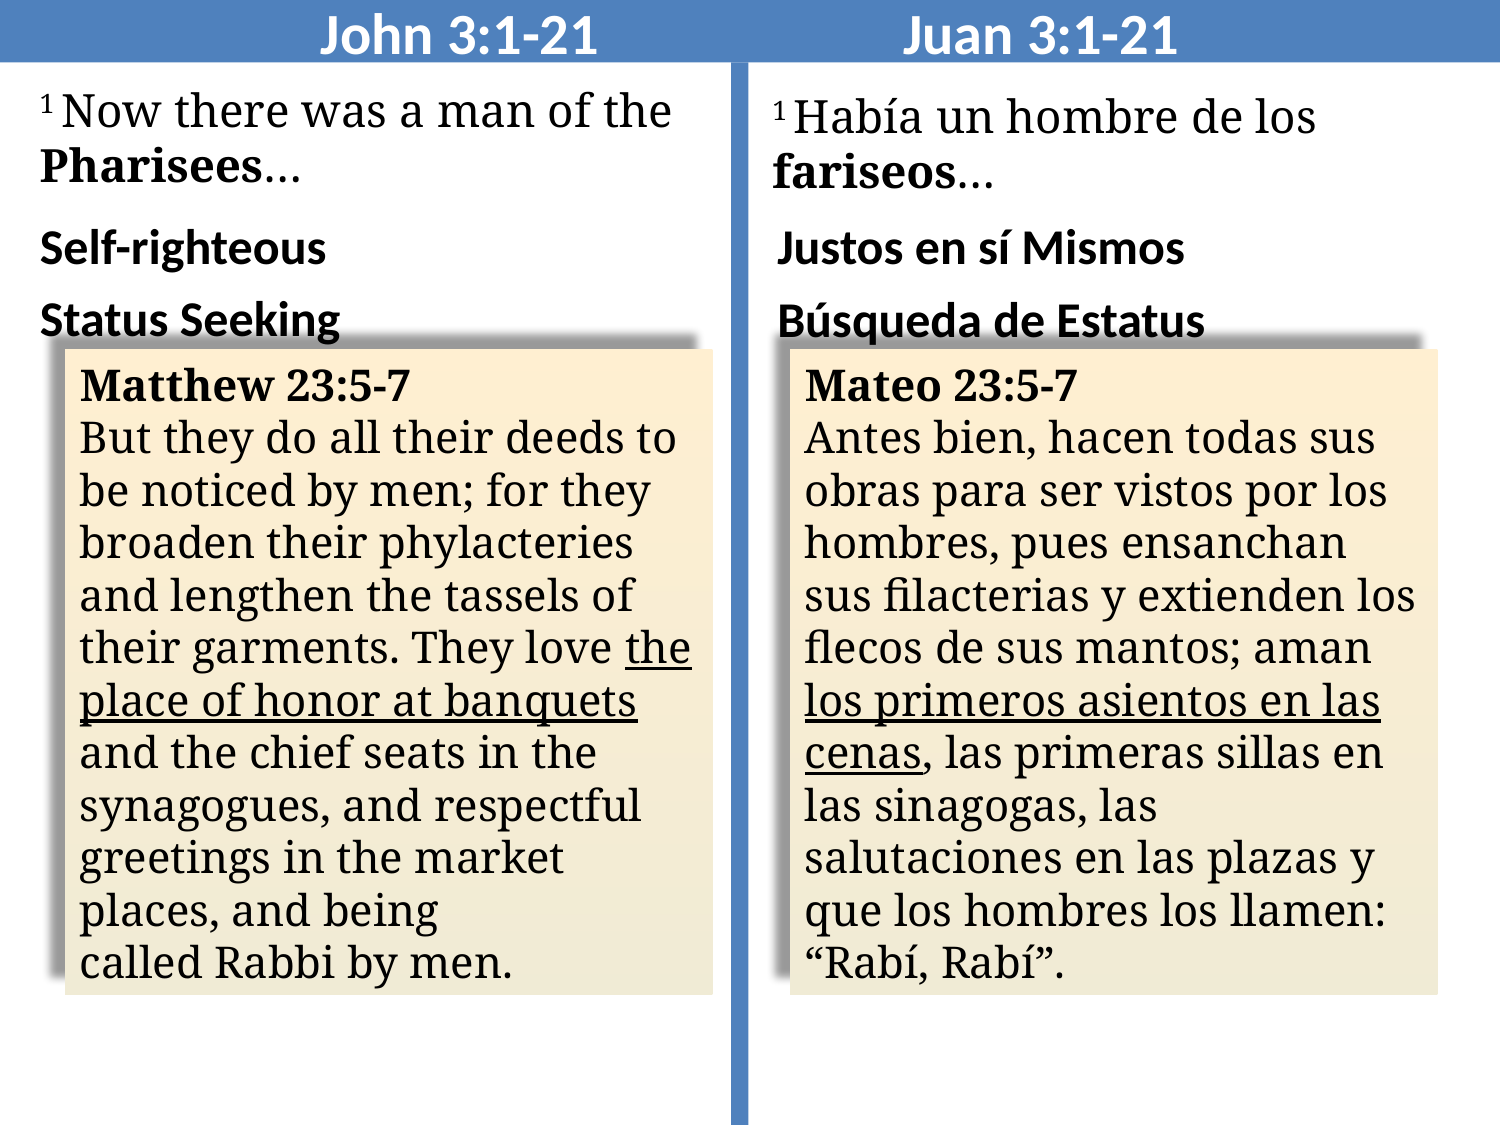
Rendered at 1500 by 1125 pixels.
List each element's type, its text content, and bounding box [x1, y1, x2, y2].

text_box Búsqueda de Estatus [762, 282, 1413, 355]
text_box 1 Now there was a man of the Pharisees… [24, 74, 729, 199]
text_box Matthew 23:5-7 But they do all their deeds to be noticed by men; for they broaden their phylacteries and lengthen the tassels of their garments. They love the place of honor at banquets and the chief seats in the synagogues, and respectful greetings in the market places, and being called Rabbi by men. [65, 349, 713, 995]
text_box Self-righteous [24, 206, 675, 282]
text_box [729, 60, 751, 1125]
text_box Status Seeking [24, 282, 675, 354]
text_box John 3:1-21 Juan 3:1-21 [0, 0, 1500, 64]
text_box Mateo 23:5-7 Antes bien, hacen todas sus obras para ser vistos por los hombres, pues ensanchan sus filacterias y extienden los flecos de sus mantos; aman los primeros asientos en las cenas, las primeras sillas en las sinagogas, las salutaciones en las plazas y que los hombres los llamen: “Rabí, Rabí”. [790, 349, 1438, 995]
text_box Justos en sí Mismos [762, 206, 1413, 282]
text_box 1 Había un hombre de los fariseos… [757, 80, 1400, 206]
